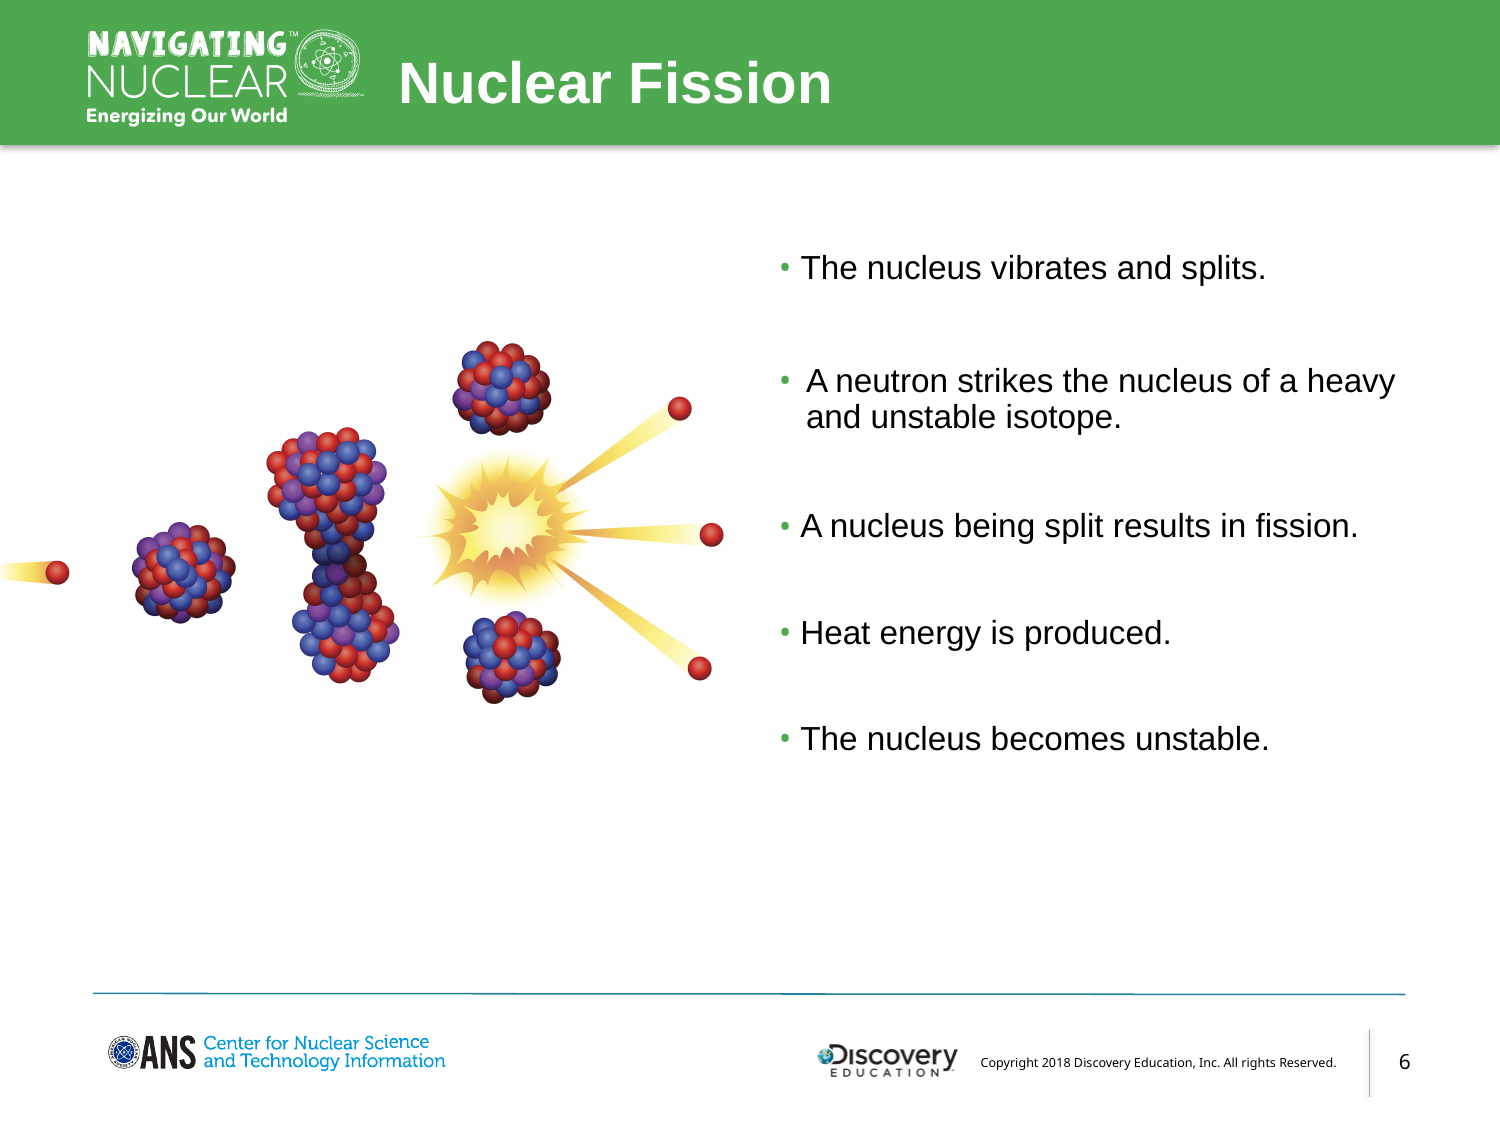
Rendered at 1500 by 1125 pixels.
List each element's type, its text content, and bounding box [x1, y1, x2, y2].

picture [0, 341, 724, 704]
list The nucleus vibrates and splits. [749, 235, 1442, 306]
text_box A neutron strikes the nucleus of a heavy and unstable isotope. [749, 348, 1442, 452]
text_box The nucleus becomes unstable. [749, 706, 1442, 810]
picture [803, 979, 975, 1125]
text_box A nucleus being split results in fission. [749, 494, 1442, 597]
picture [93, 1019, 460, 1086]
text_box Heat energy is produced. [749, 600, 1442, 704]
picture [76, 19, 368, 130]
title Nuclear Fission [383, 0, 1442, 193]
